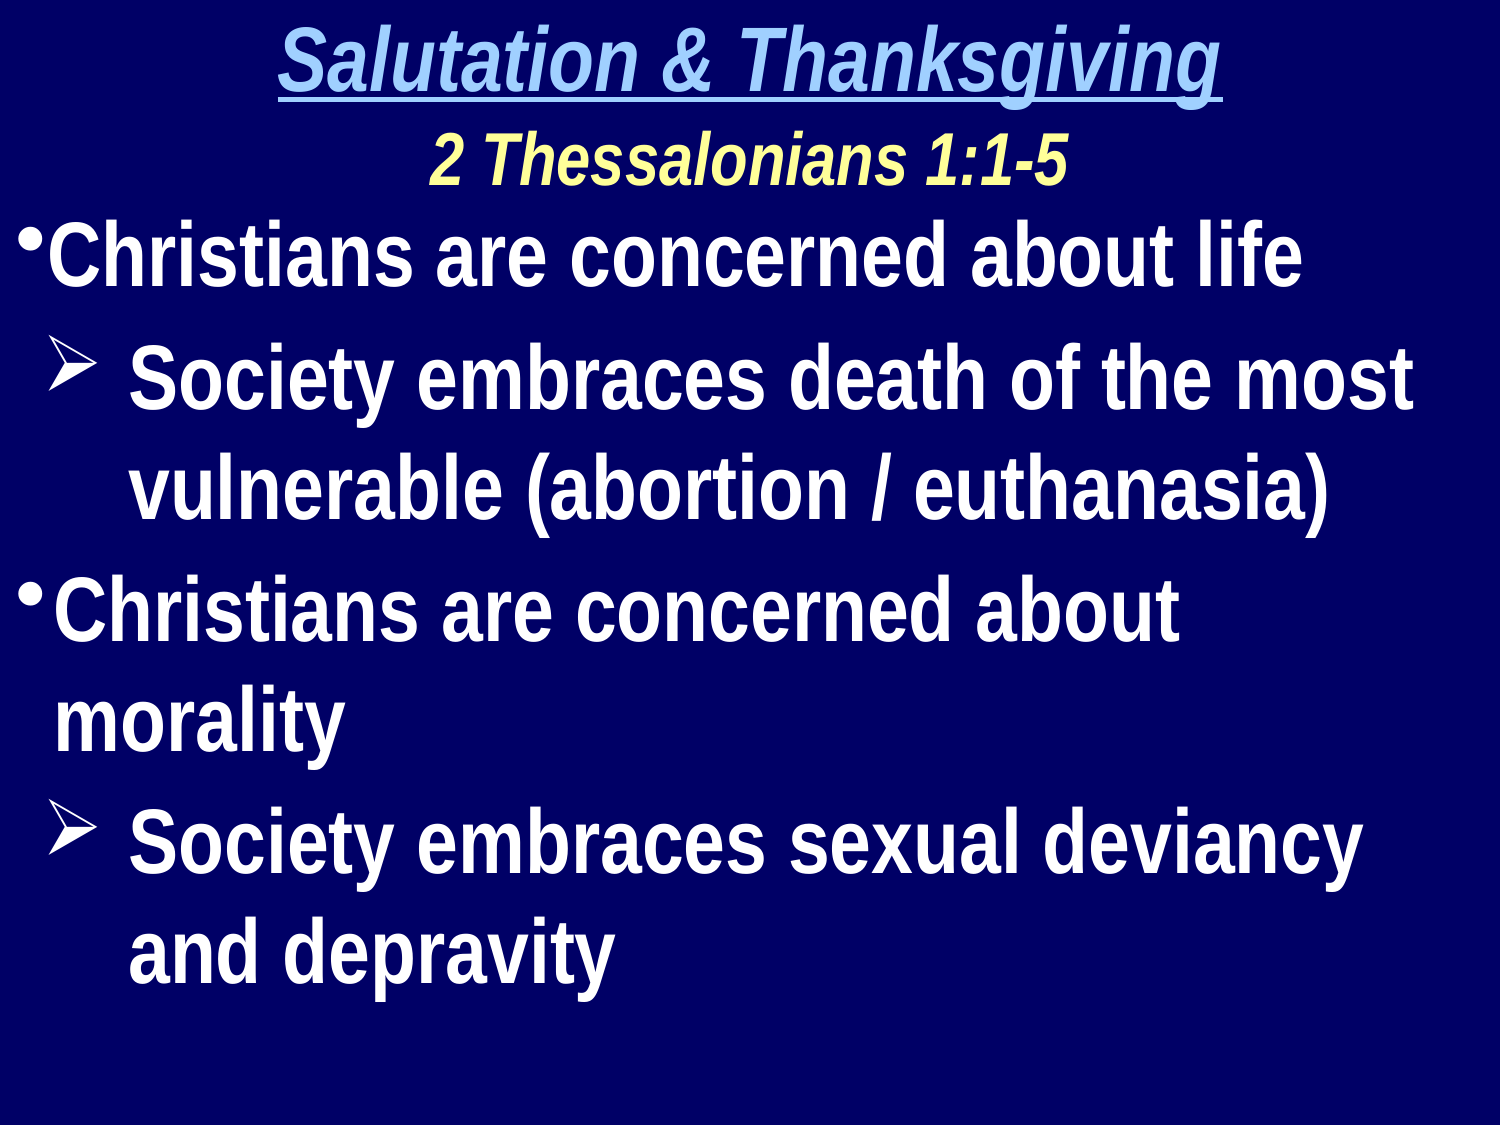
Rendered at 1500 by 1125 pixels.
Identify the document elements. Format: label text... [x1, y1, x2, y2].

title Salutation & Thanksgiving 2 Thessalonians 1:1-5 [0, 0, 1500, 187]
list Christians are concerned about life Society embraces death of the most vulnerable (abortion / euthanasia) Christians are concerned about morality Society embraces sexual deviancy and depravity [0, 187, 1500, 1100]
